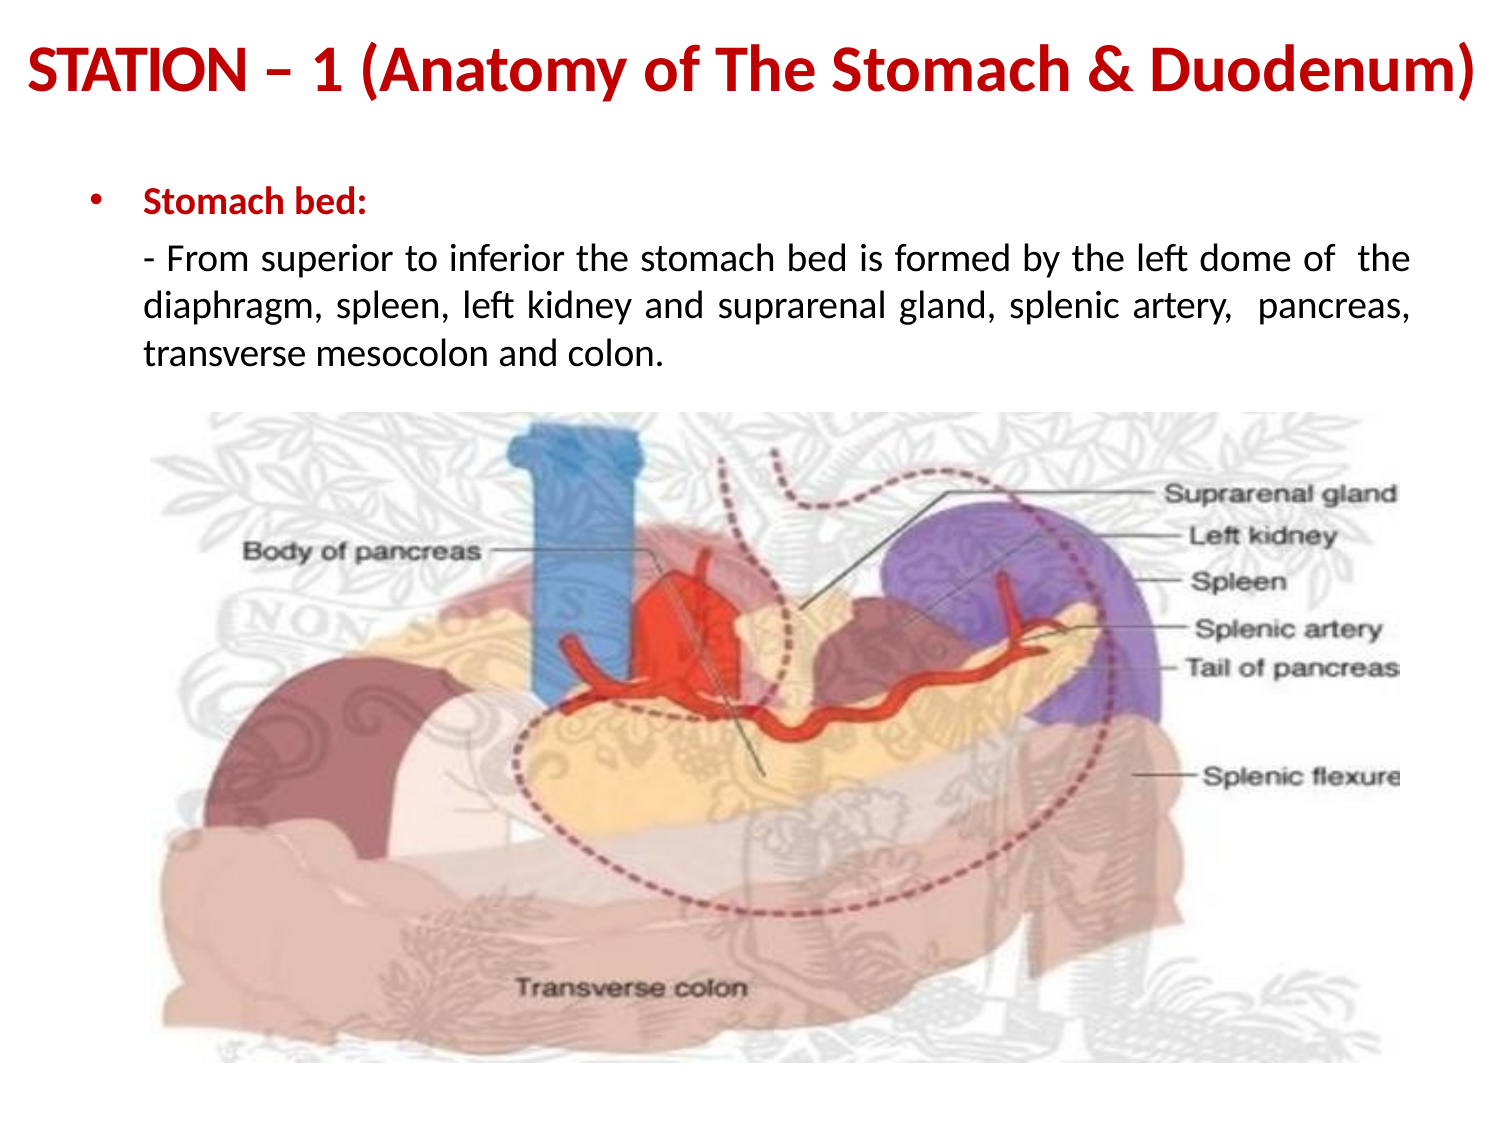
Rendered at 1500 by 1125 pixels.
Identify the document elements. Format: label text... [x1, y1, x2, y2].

text_box Stomach bed: - From superior to inferior the stomach bed is formed by the left dome of the diaphragm, spleen, left kidney and suprarenal gland, splenic artery, pancreas, transverse mesocolon and colon. [87, 213, 1412, 375]
text_box [150, 412, 1400, 1063]
title STATION – 1 (Anatomy of The Stomach & Duodenum) [0, 24, 1500, 213]
